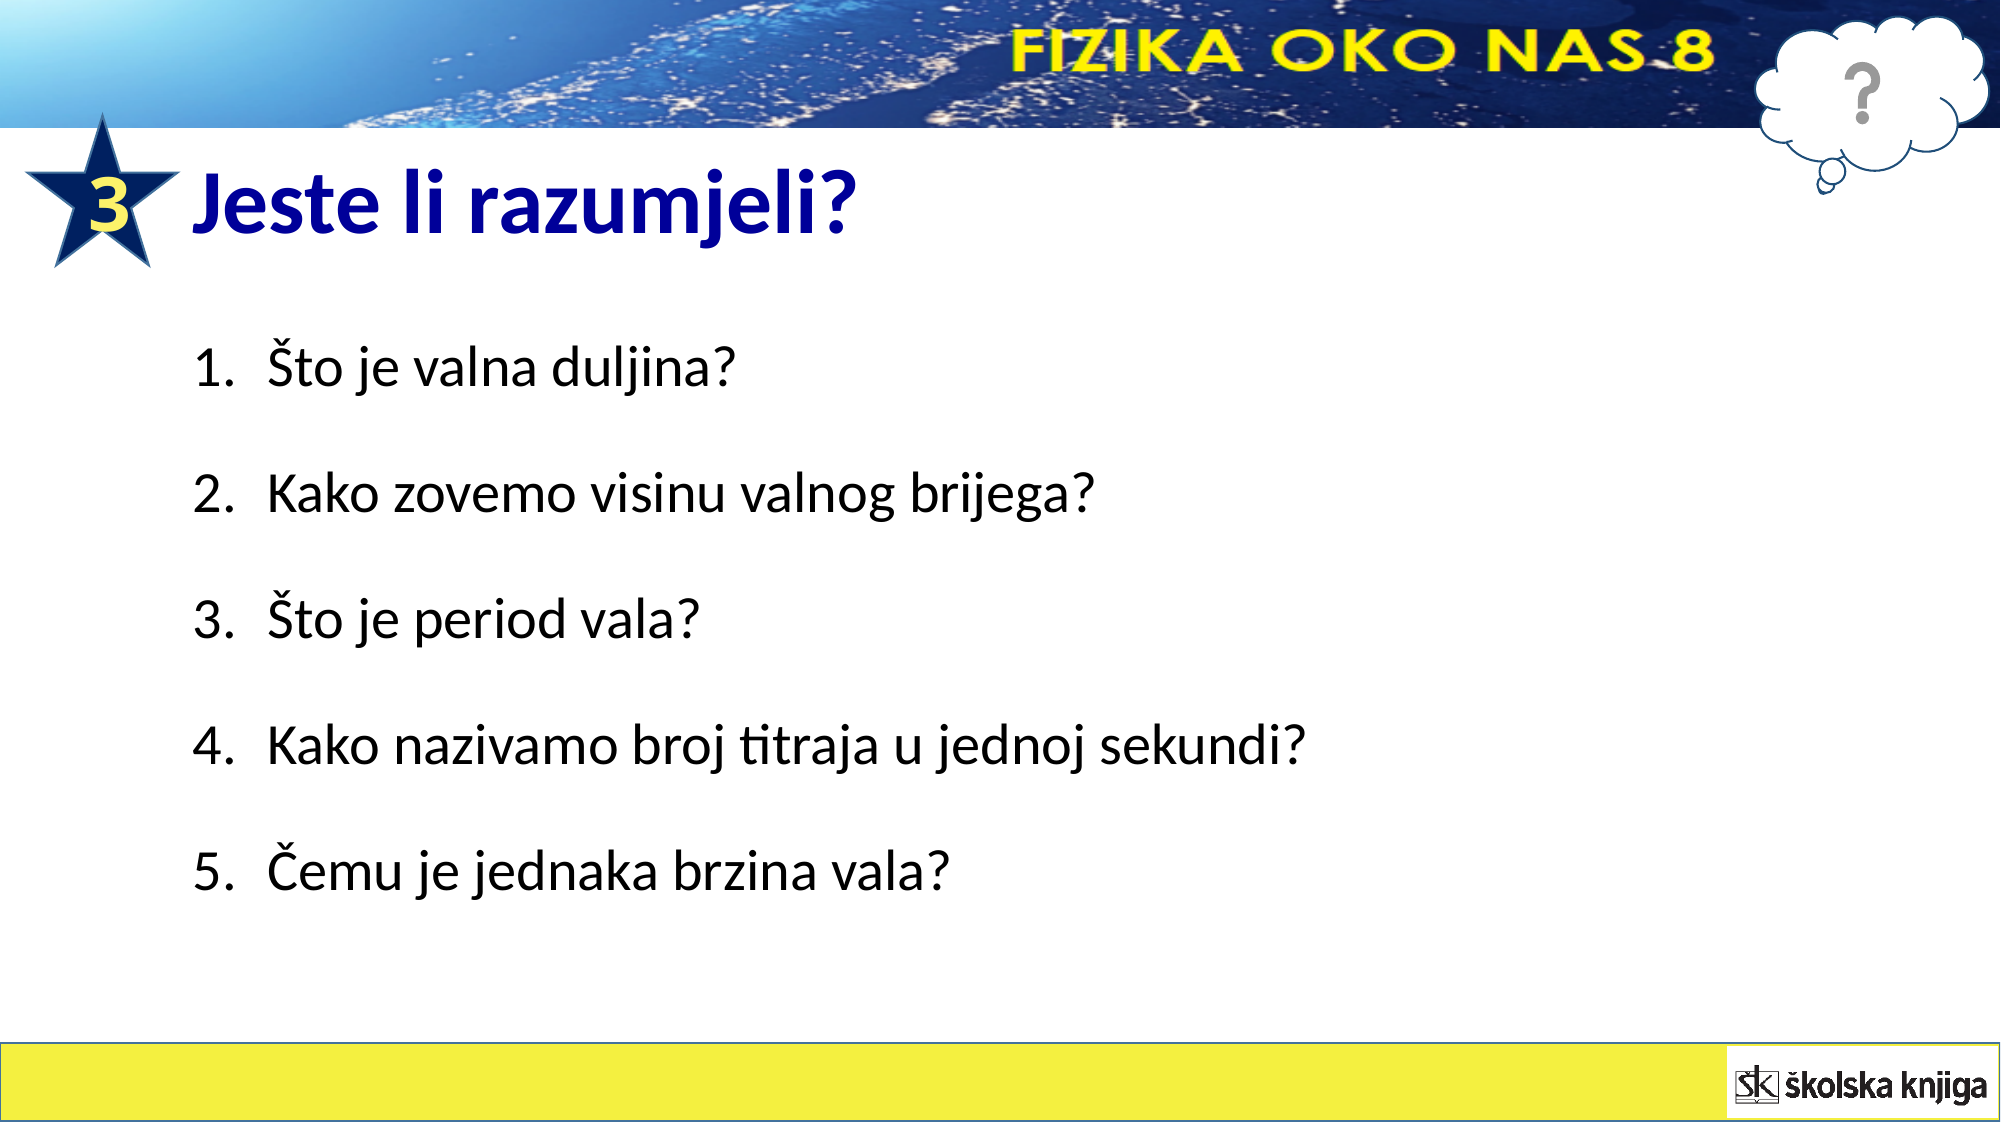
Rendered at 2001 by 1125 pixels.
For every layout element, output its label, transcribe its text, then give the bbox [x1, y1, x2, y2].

text_box [1808, 50, 1917, 131]
list Što je valna duljina? Kako zovemo visinu valnog brijega? Što je period vala? Kako nazivamo broj titraja u jednoj sekundi? Čemu je jednaka brzina vala? [177, 285, 1338, 939]
picture [0, 0, 2000, 128]
text_box 3 [24, 111, 181, 269]
picture [1727, 1046, 1998, 1118]
text_box Jeste li razumjeli? [177, 131, 2000, 286]
text_box [1753, 15, 1991, 131]
